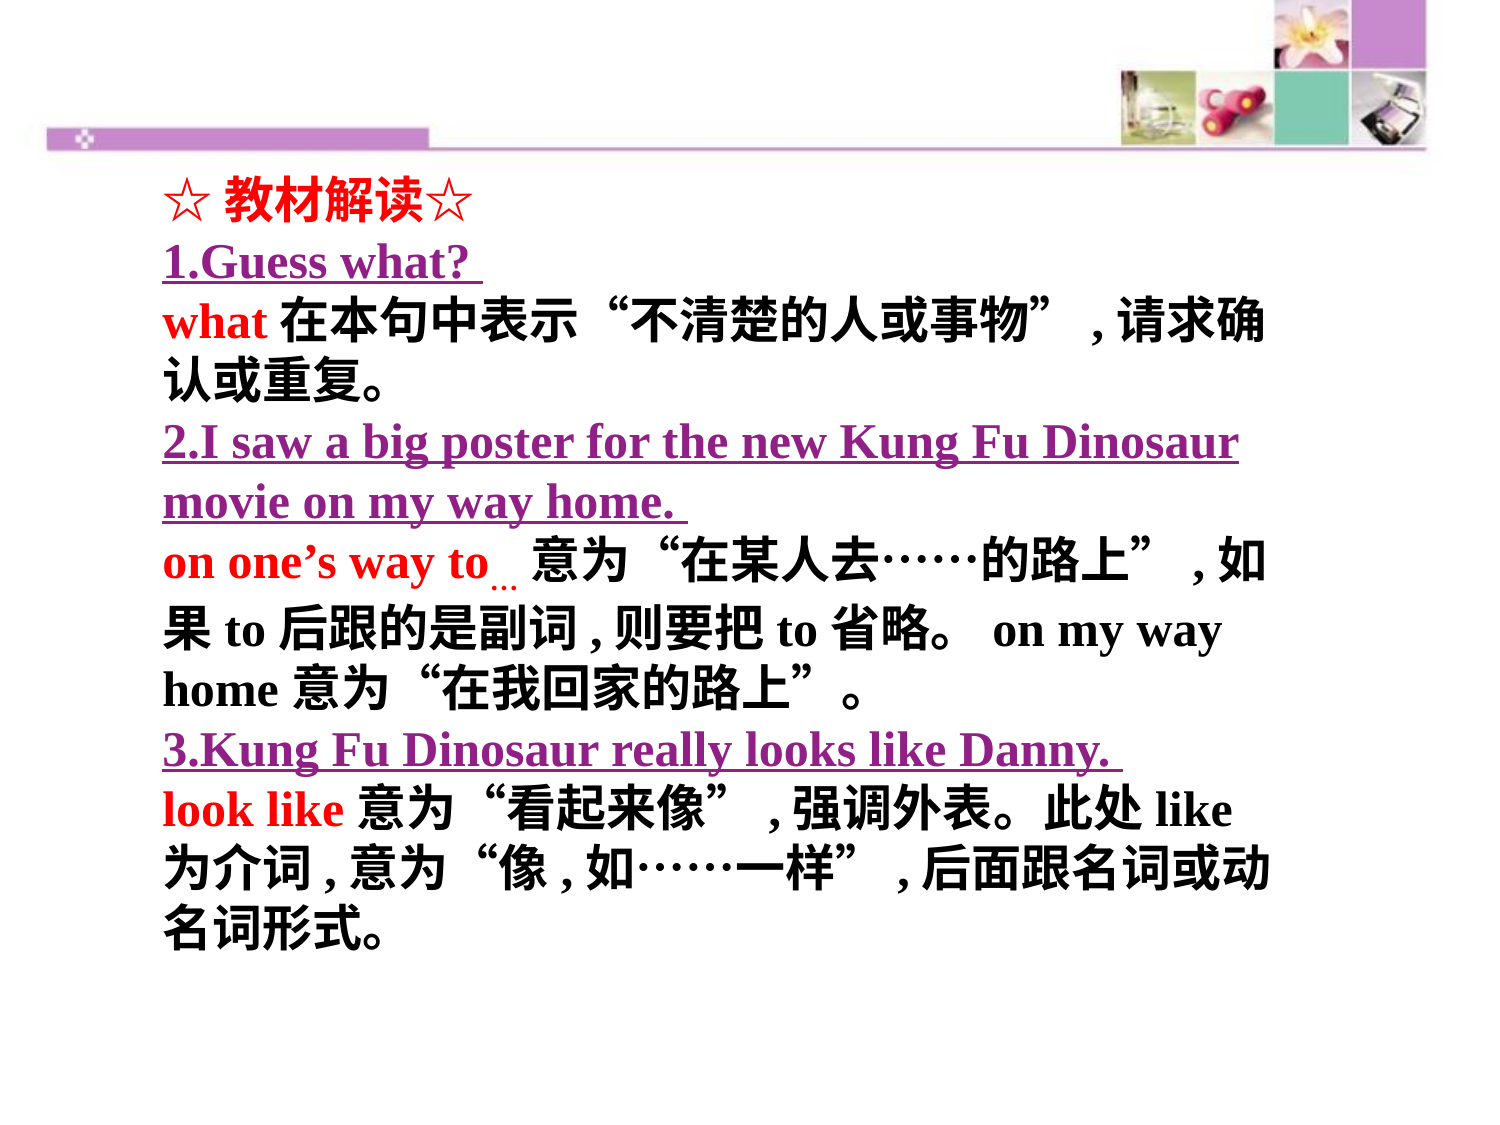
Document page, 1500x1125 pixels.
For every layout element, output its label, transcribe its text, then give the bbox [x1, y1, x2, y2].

picture [0, 0, 1500, 1125]
text_box ☆教材解读☆ 1.Guess what? what在本句中表示“不清楚的人或事物”,请求确认或重复。 2.I saw a big poster for the new Kung Fu Dinosaur movie on my way home. on one’s way to…意为“在某人去……的路上”,如果to后跟的是副词,则要把to省略。on my way home意为“在我回家的路上”。 3.Kung Fu Dinosaur really looks like Danny. look like意为“看起来像”,强调外表。此处like为介词,意为“像,如……一样”,后面跟名词或动名词形式。 [147, 160, 1296, 964]
